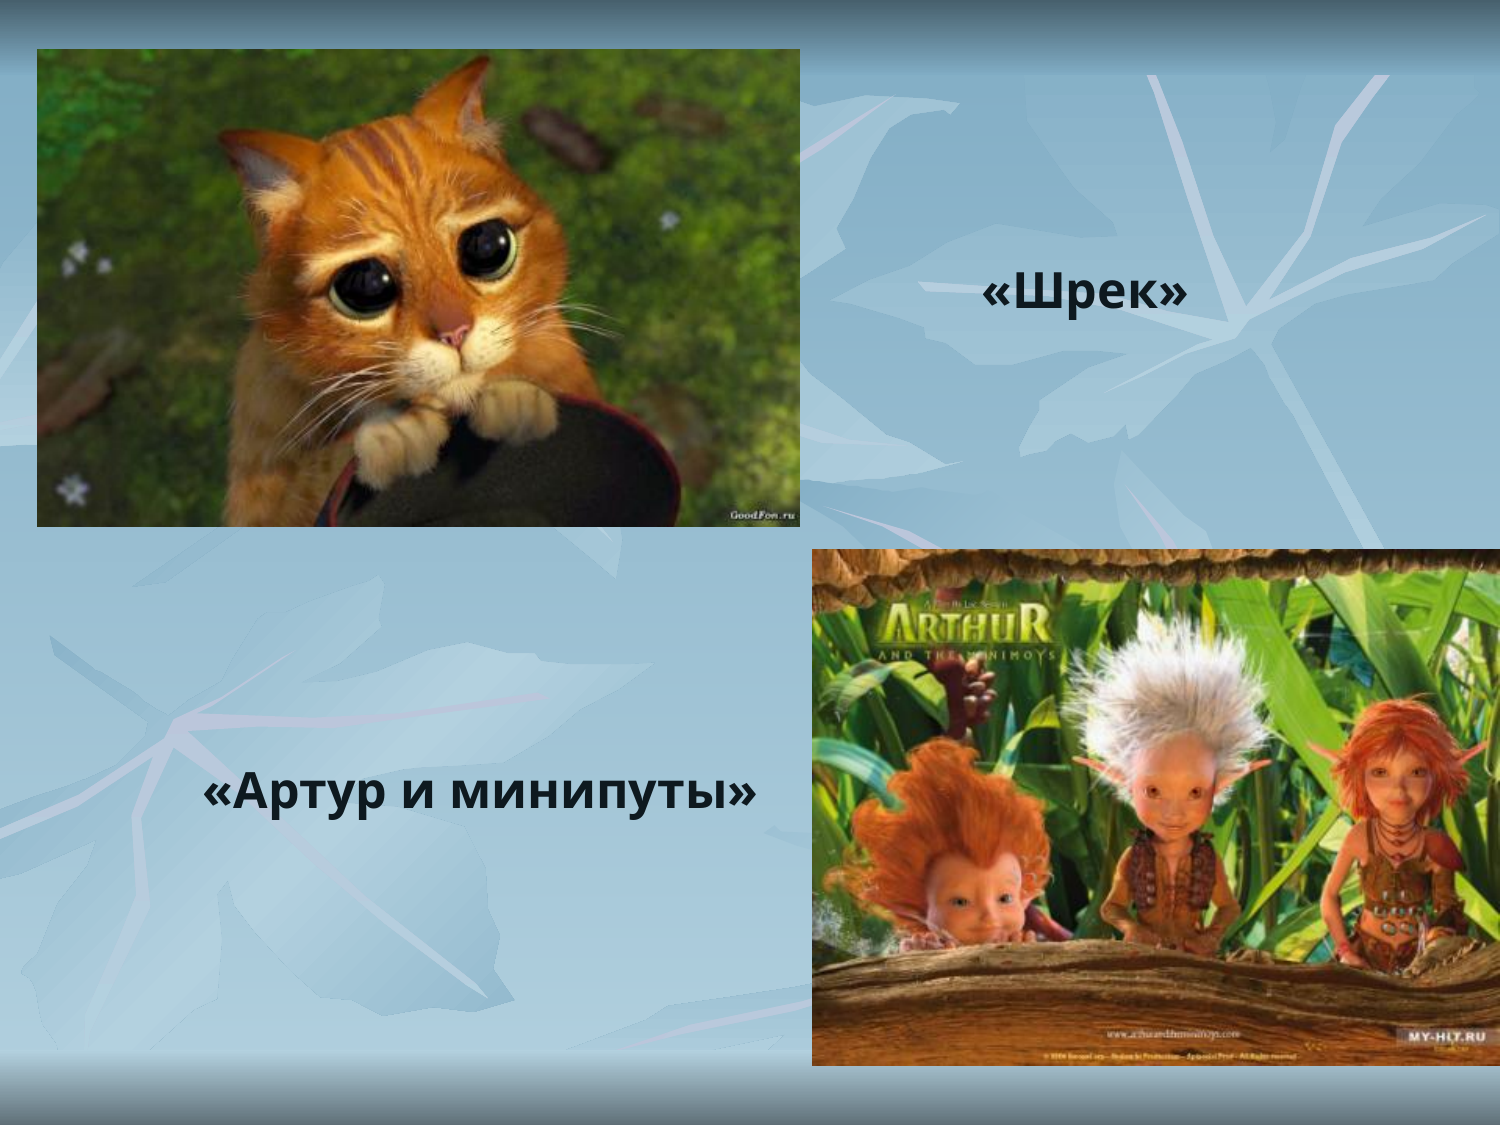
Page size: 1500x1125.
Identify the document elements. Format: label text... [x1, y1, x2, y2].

picture [812, 549, 1500, 1067]
text_box «Артур и минипуты» [188, 751, 774, 826]
picture [37, 49, 801, 527]
text_box «Шрек» [966, 251, 1205, 326]
